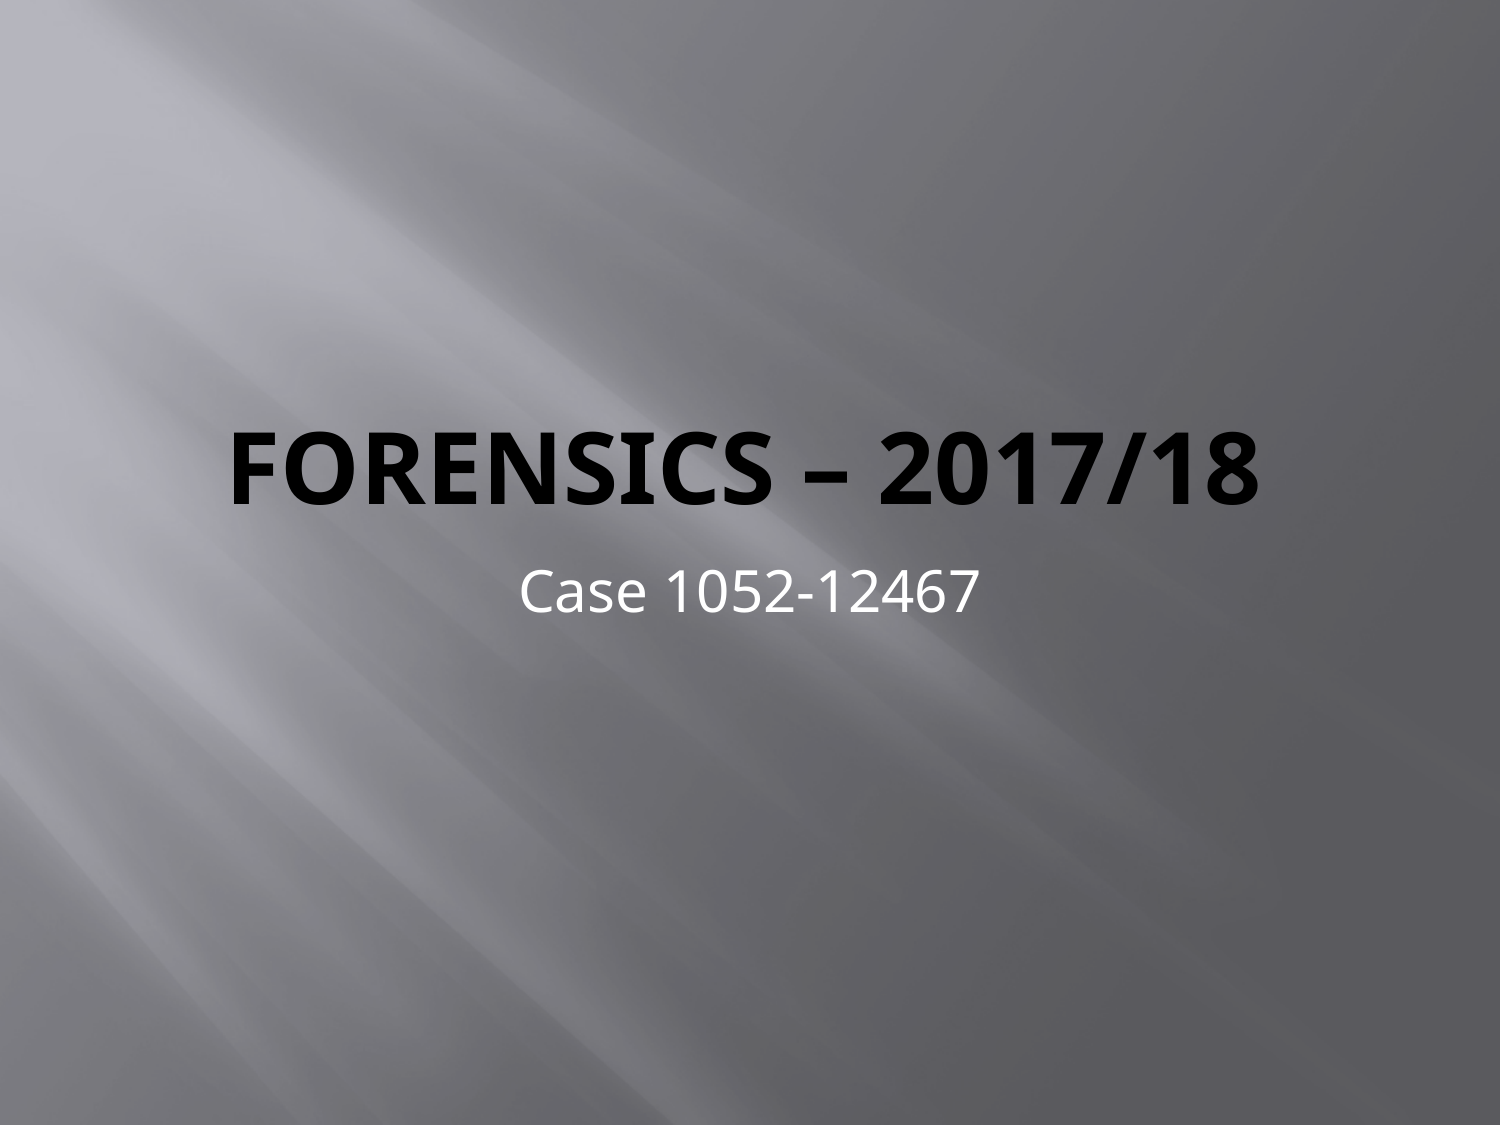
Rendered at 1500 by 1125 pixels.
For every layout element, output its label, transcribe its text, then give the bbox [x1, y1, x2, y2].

subtitle Case 1052-12467 [225, 546, 1275, 834]
title Forensics – 2017/18 [69, 224, 1420, 525]
